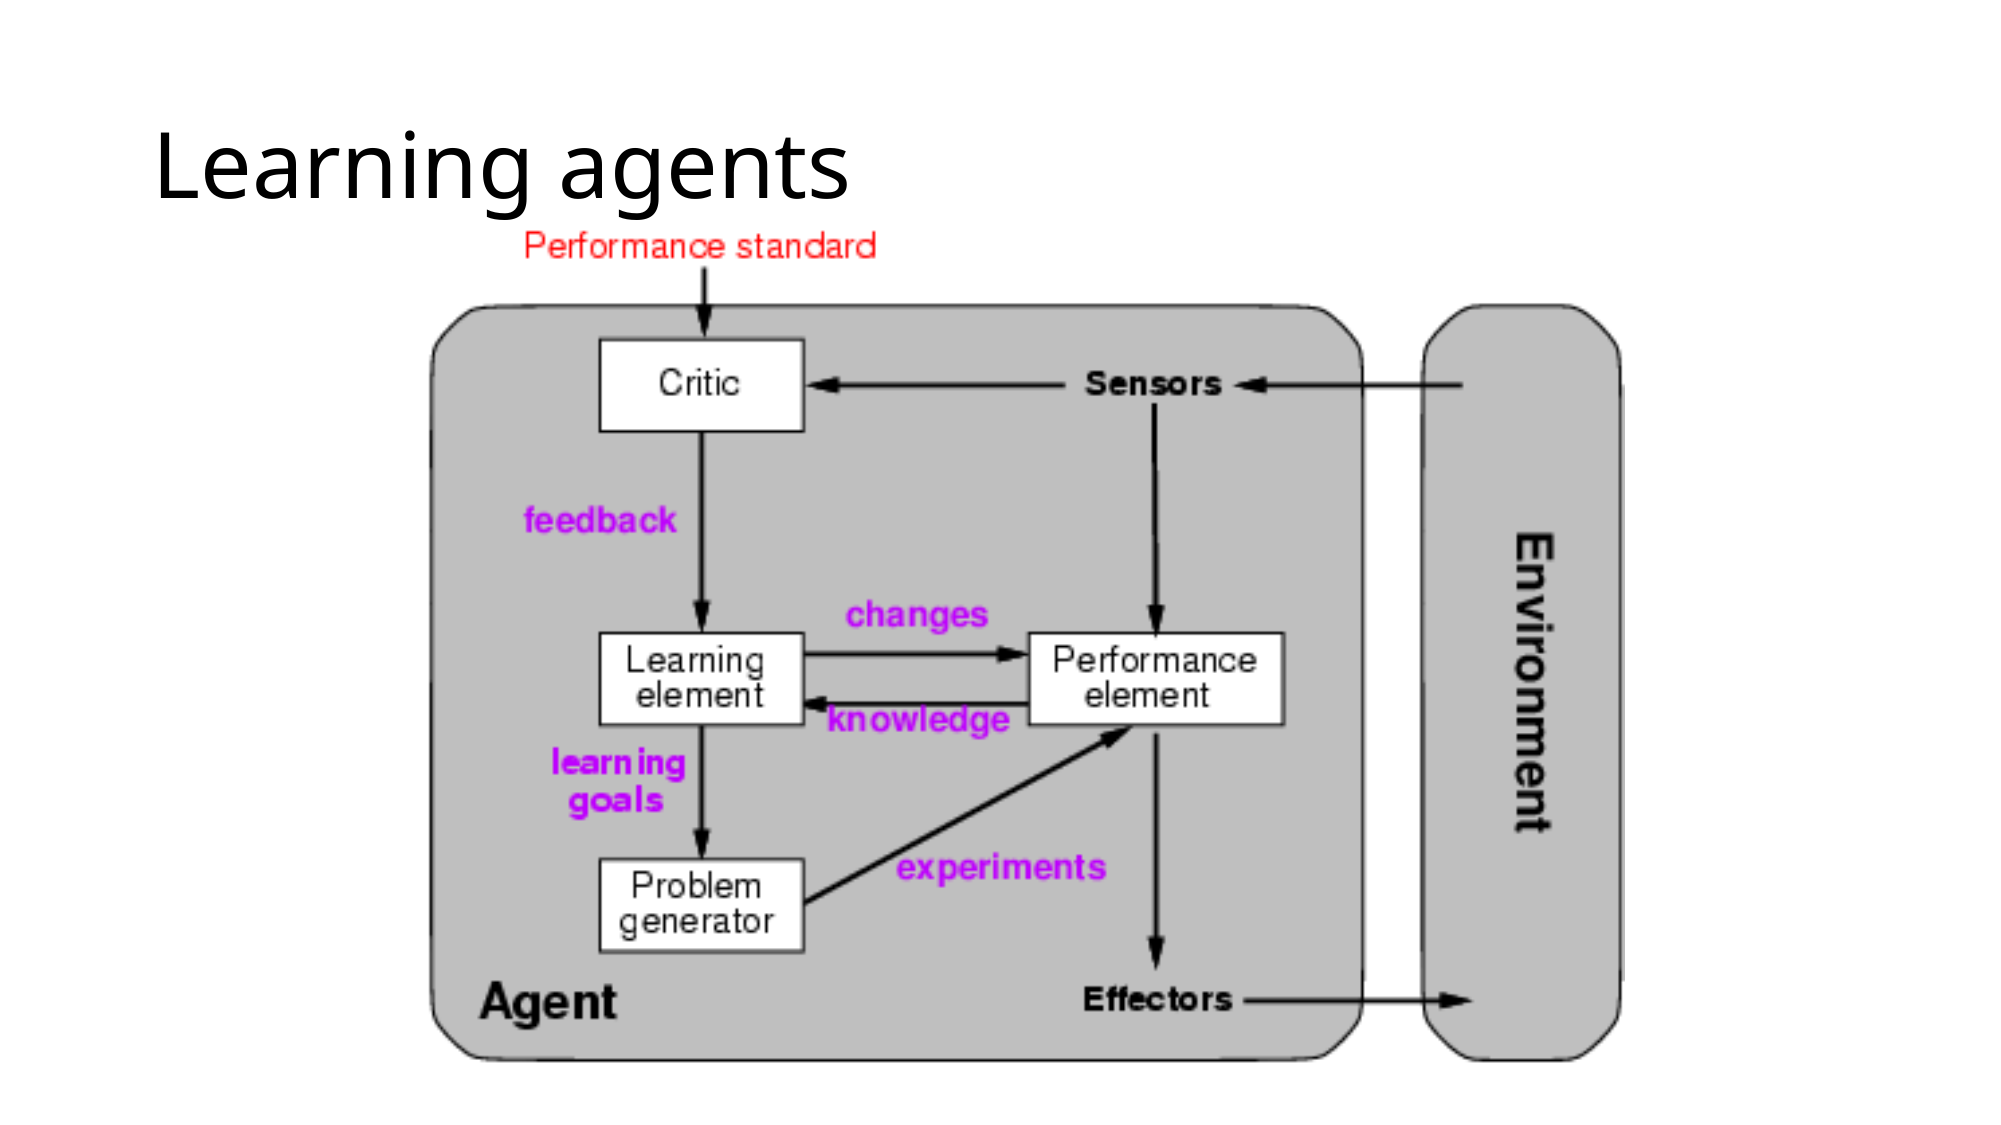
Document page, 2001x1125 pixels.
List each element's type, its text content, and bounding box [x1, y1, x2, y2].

picture [424, 224, 1625, 1068]
title Learning agents [137, 59, 1863, 278]
